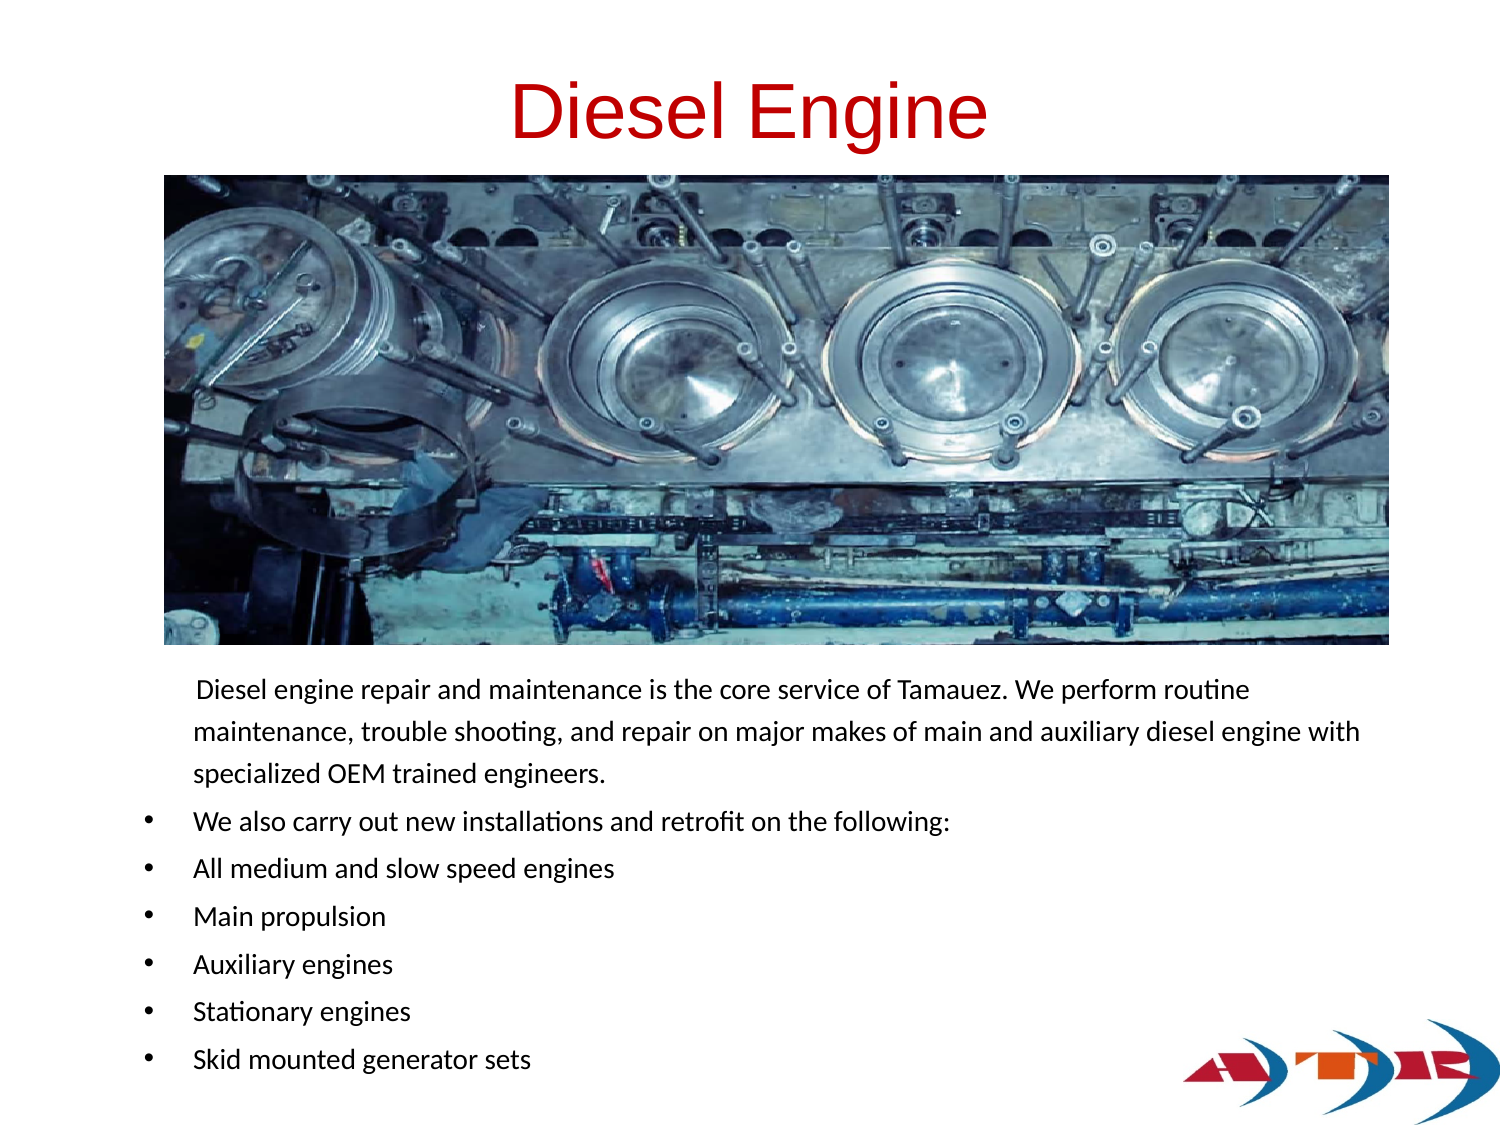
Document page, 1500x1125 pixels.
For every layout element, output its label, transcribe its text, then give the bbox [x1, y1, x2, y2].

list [163, 175, 1390, 645]
picture [1183, 1019, 1500, 1125]
list Diesel engine repair and maintenance is the core service of Tamauez. We perform routine maintenance, trouble shooting, and repair on major makes of main and auxiliary diesel engine with specialized OEM trained engineers. We also carry out new installations and retrofit on the following: All medium and slow speed engines Main propulsion Auxiliary engines Stationary engines Skid mounted generator sets [128, 656, 1418, 1090]
title Diesel Engine [75, 45, 1425, 164]
